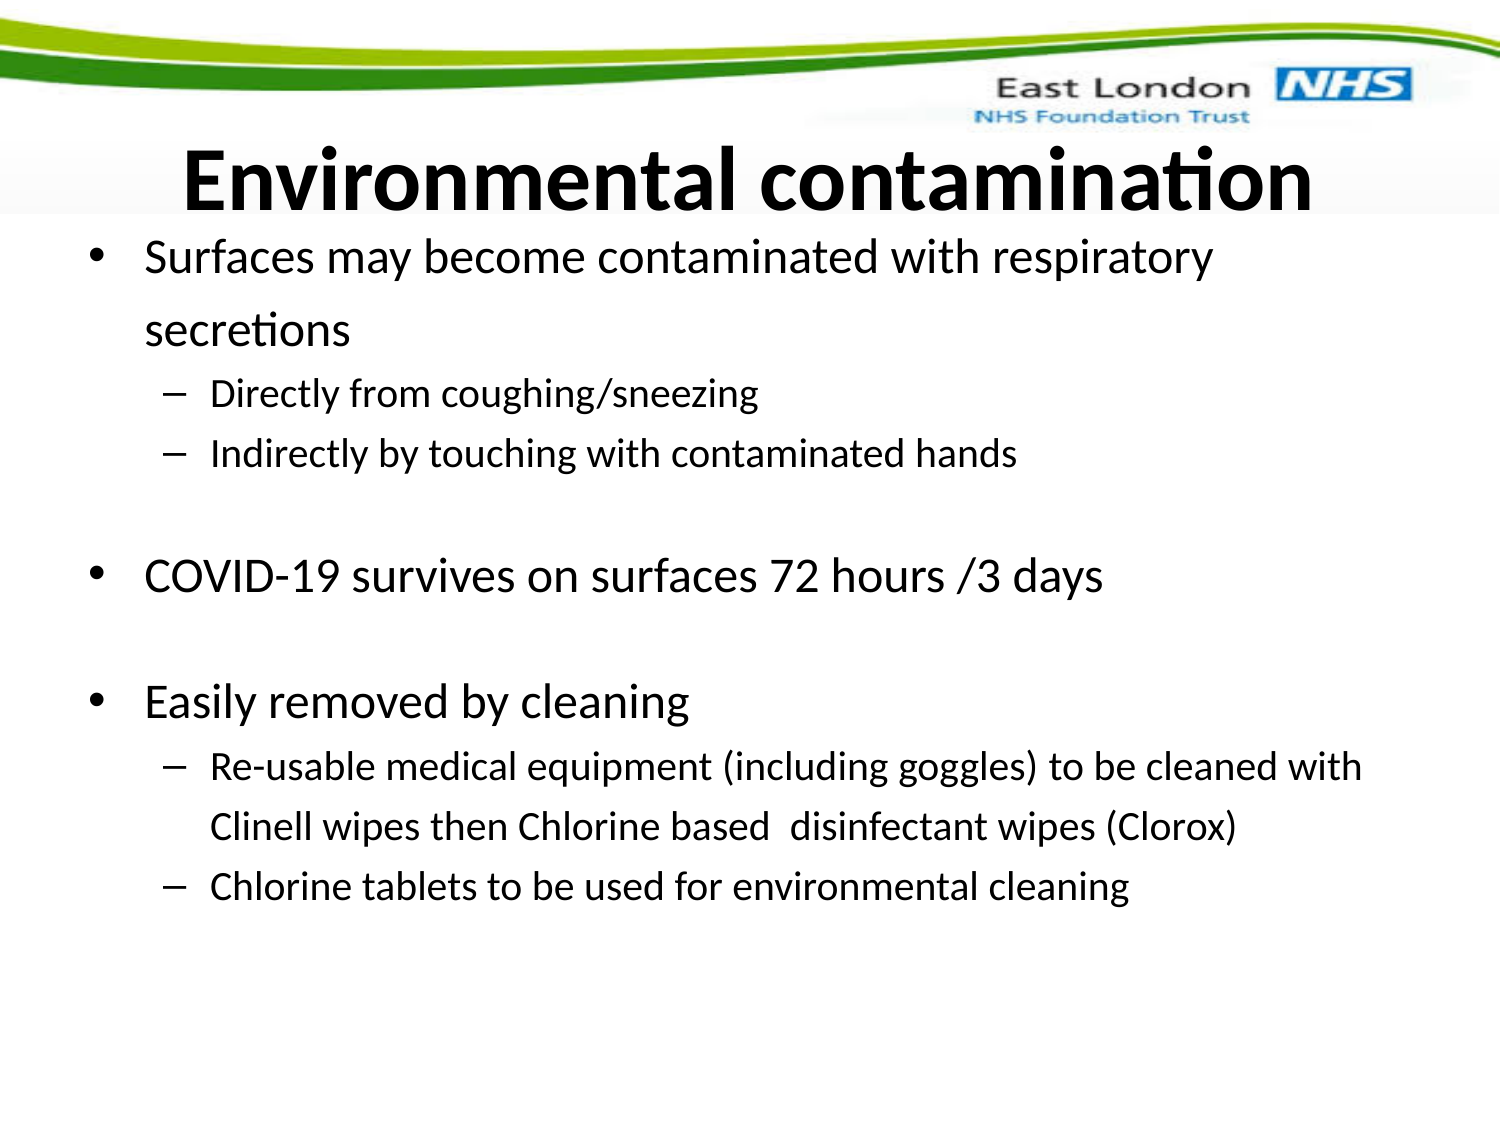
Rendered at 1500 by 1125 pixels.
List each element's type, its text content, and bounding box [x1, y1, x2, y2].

list Surfaces may become contaminated with respiratory secretions Directly from coughing/sneezing Indirectly by touching with contaminated hands COVID-19 survives on surfaces 72 hours /3 days Easily removed by cleaning Re-usable medical equipment (including goggles) to be cleaned with Clinell wipes then Chlorine based disinfectant wipes (Clorox) Chlorine tablets to be used for environmental cleaning [73, 204, 1428, 1065]
title Environmental contamination [0, 146, 1500, 214]
picture [0, 9, 1500, 139]
